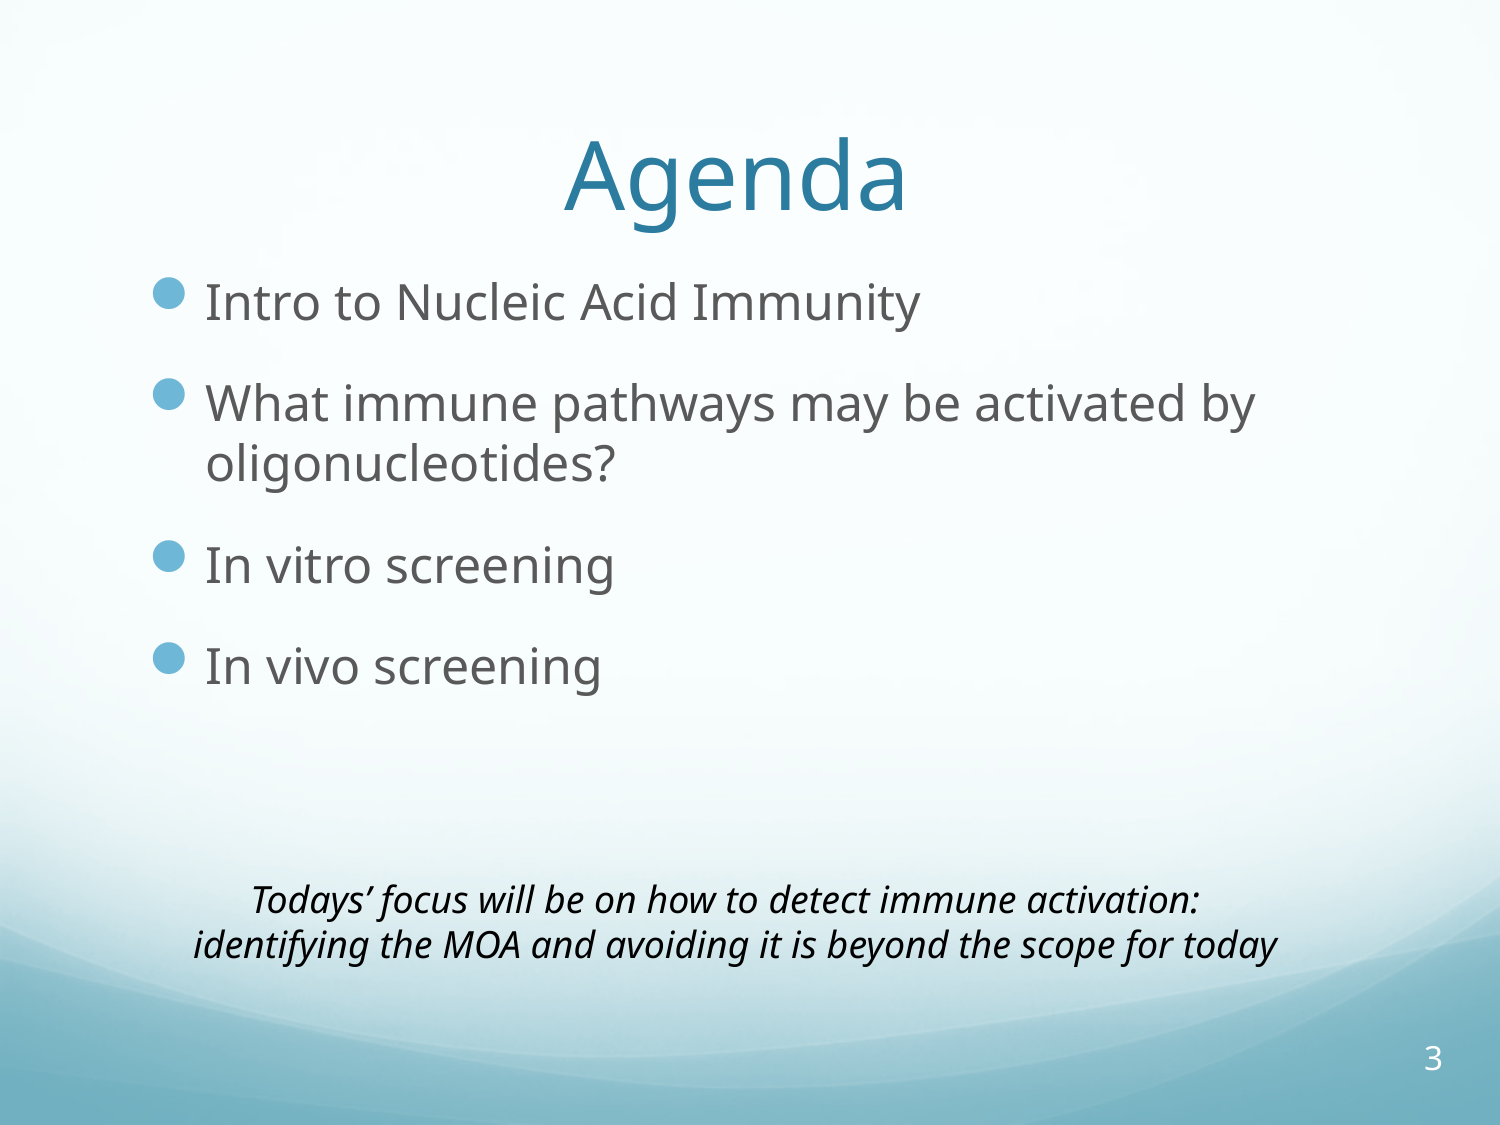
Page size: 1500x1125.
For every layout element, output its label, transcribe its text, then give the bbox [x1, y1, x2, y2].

text_box Todays’ focus will be on how to detect immune activation: identifying the MOA and avoiding it is beyond the scope for today [72, 868, 1389, 974]
slide_number 3 [1295, 1029, 1459, 1090]
title Agenda [90, 17, 1410, 237]
list Intro to Nucleic Acid Immunity What immune pathways may be activated by oligonucleotides? In vitro screening In vivo screening [133, 262, 1320, 868]
